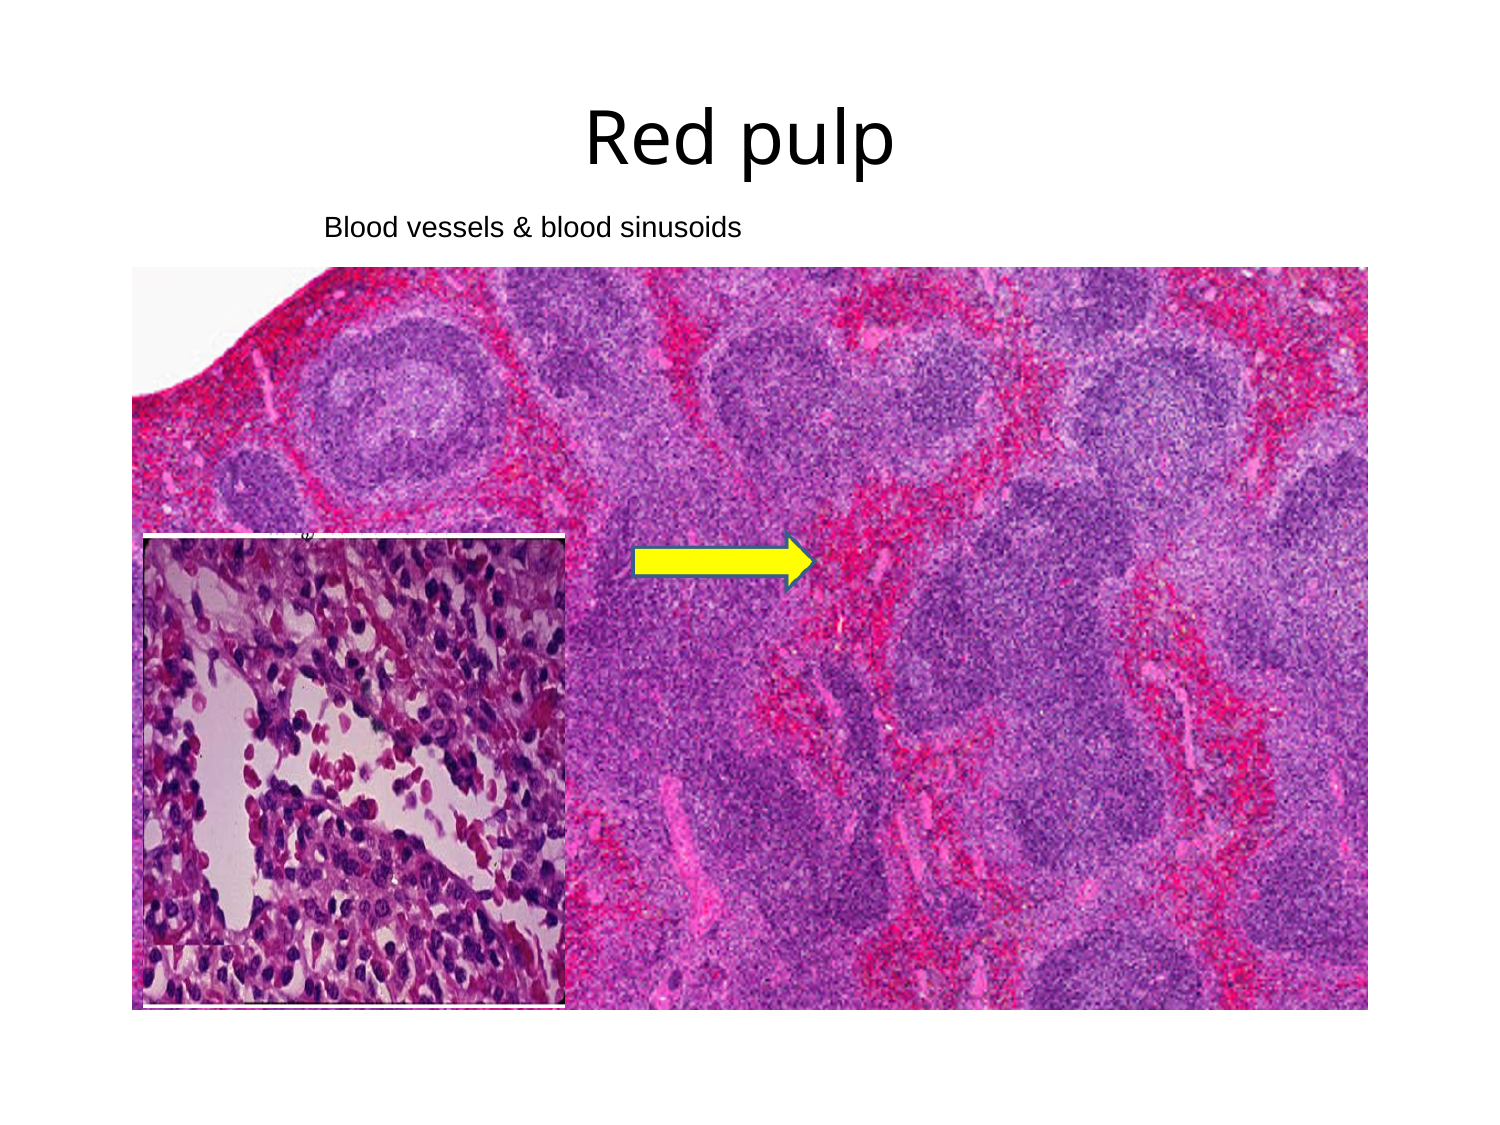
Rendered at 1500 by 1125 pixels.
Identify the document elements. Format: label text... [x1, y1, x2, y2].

title Red pulp [75, 40, 1425, 228]
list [132, 266, 1368, 1010]
text_box Blood vessels & blood sinusoids [309, 200, 783, 251]
